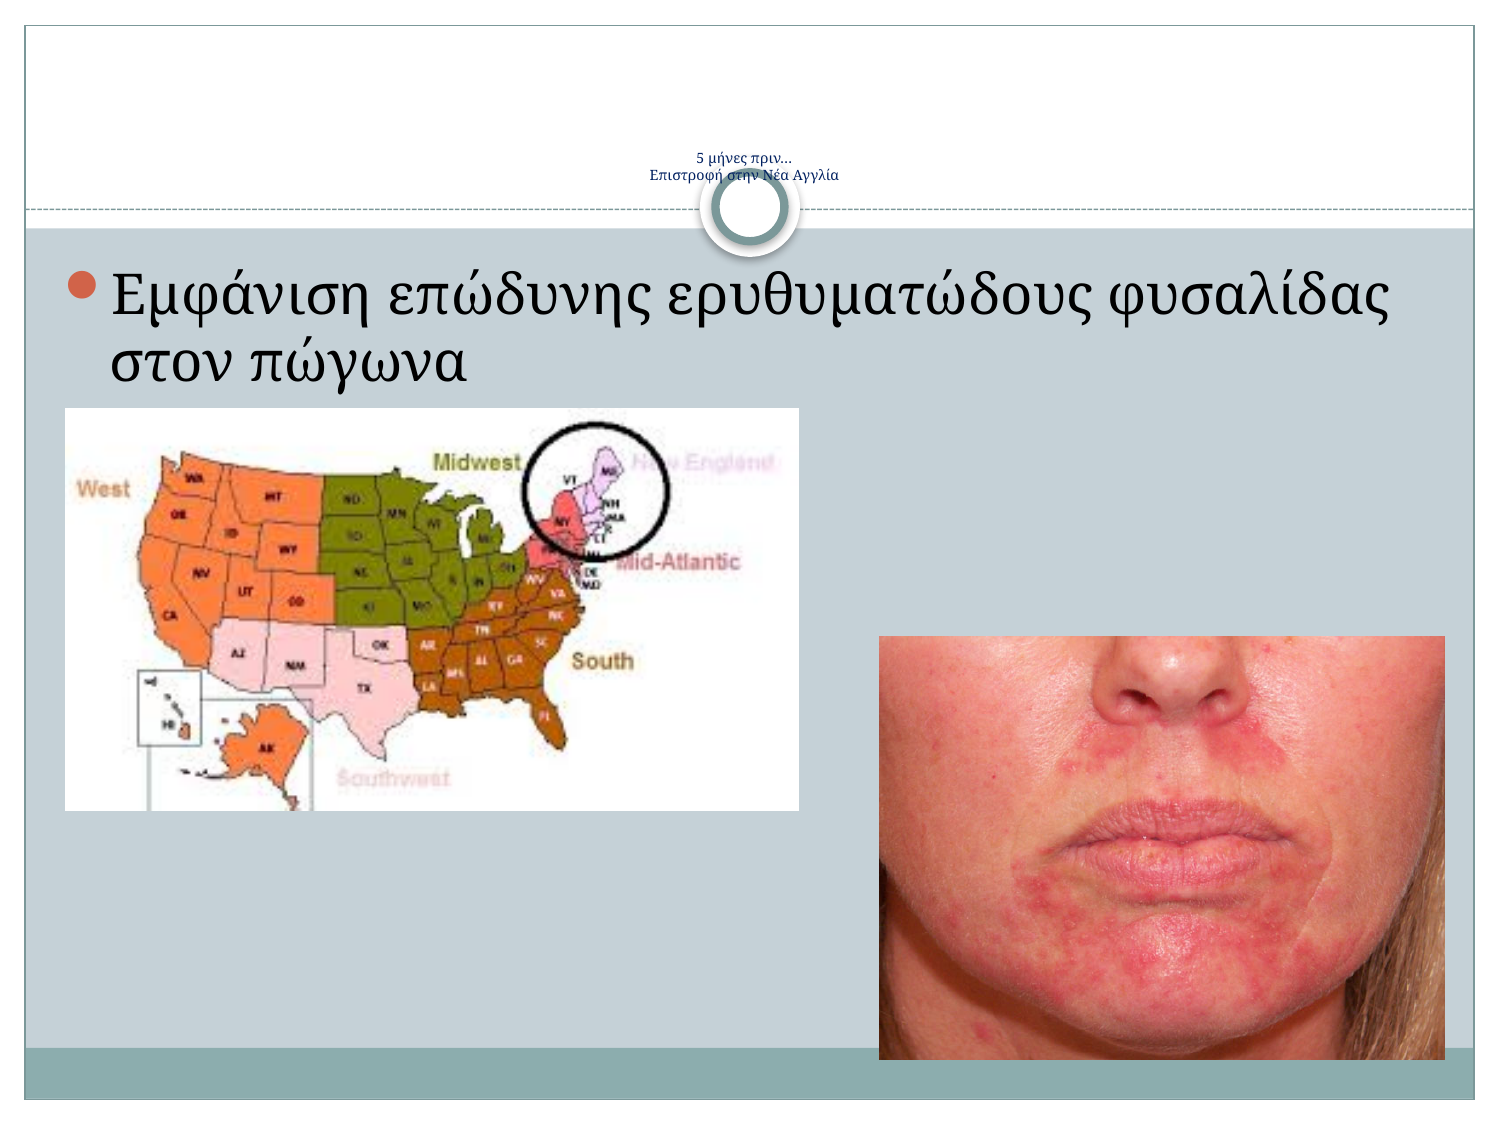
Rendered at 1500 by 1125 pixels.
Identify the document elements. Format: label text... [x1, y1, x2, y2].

picture [879, 636, 1445, 1061]
title 5 μήνες πριν… Επιστροφή στην Νέα Αγγλία [44, 66, 1445, 191]
picture [65, 408, 800, 811]
list Εμφάνιση επώδυνης ερυθυματώδους φυσαλίδας στον πώγωνα [49, 250, 1445, 1001]
